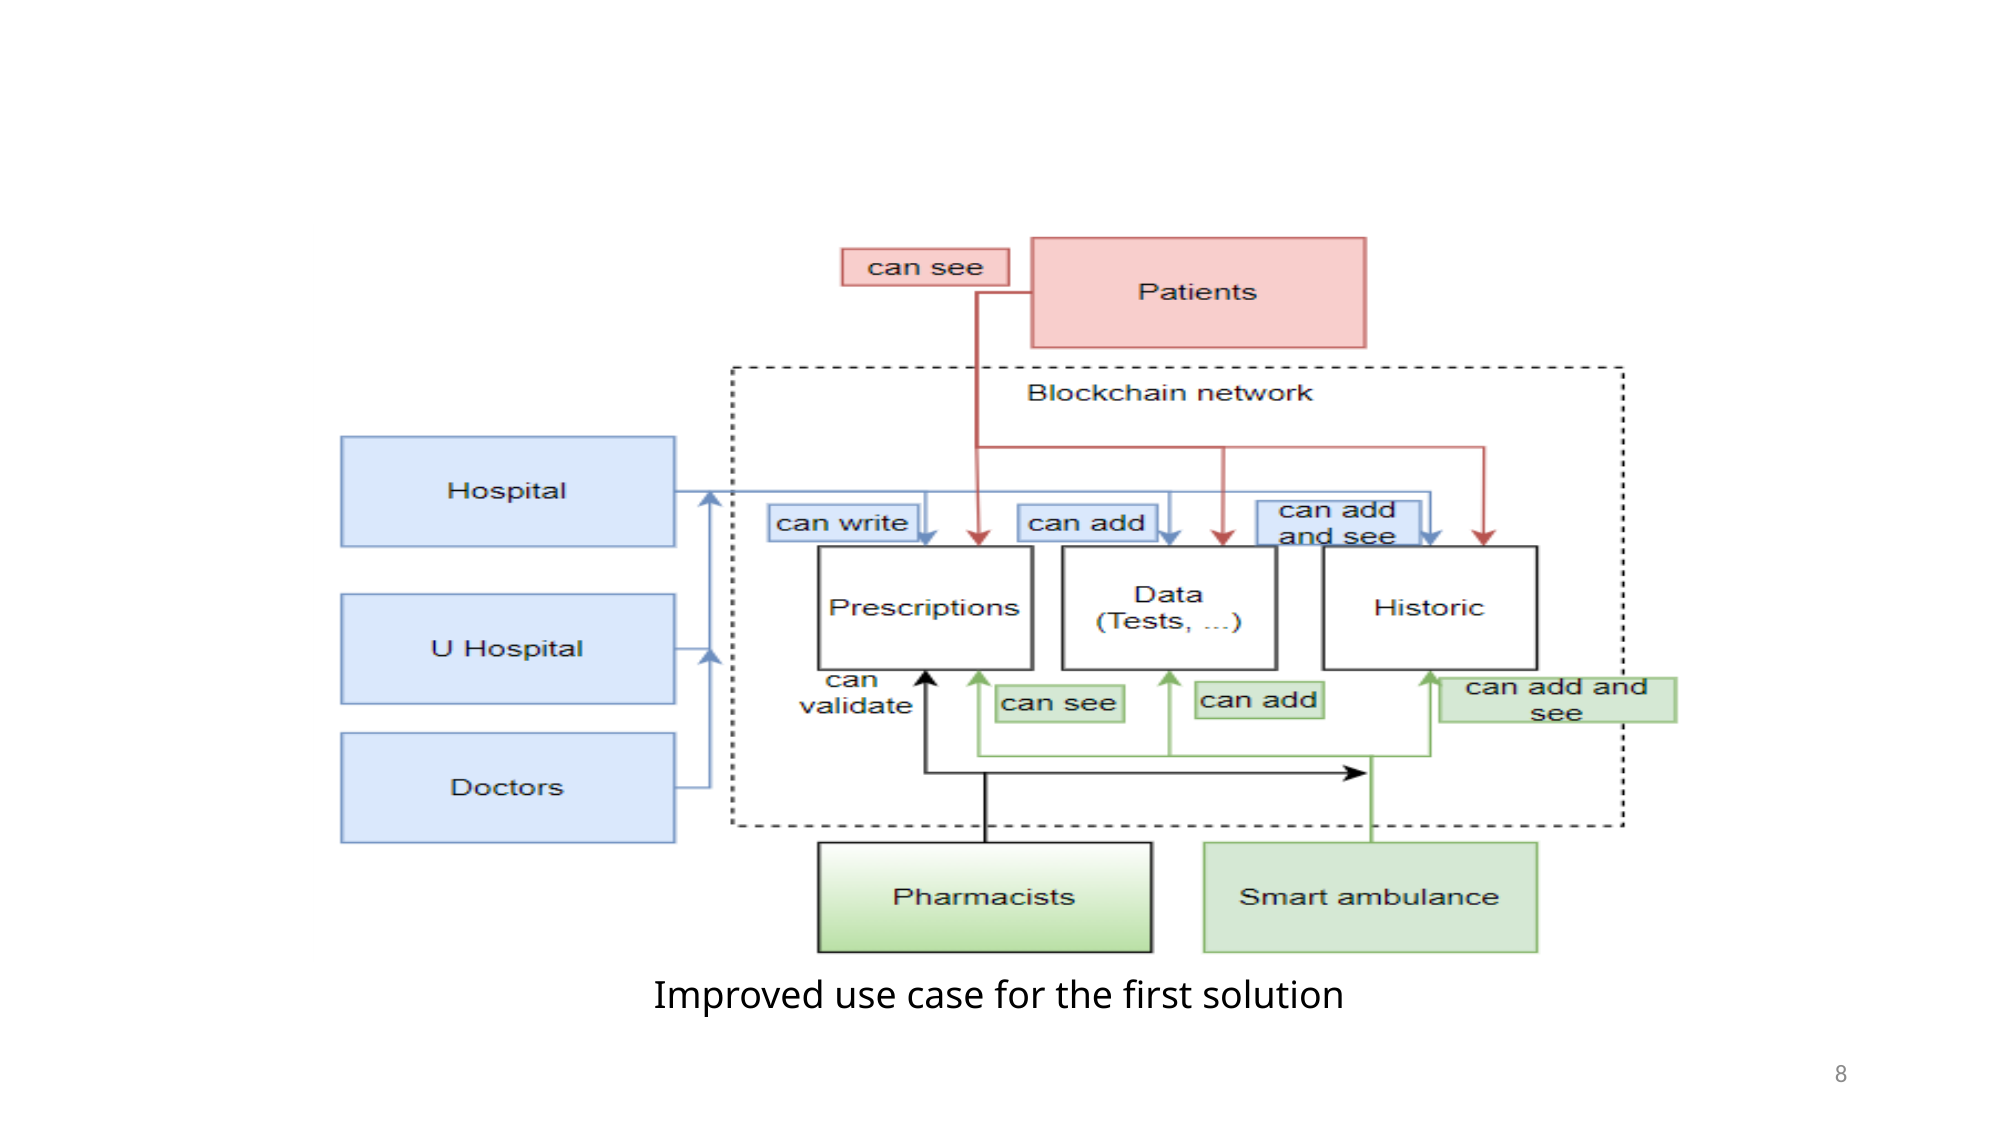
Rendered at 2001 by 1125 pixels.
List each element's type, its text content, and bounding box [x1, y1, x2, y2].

text_box Improved use case for the first solution [610, 963, 1390, 1114]
picture [312, 224, 1694, 962]
slide_number 8 [1412, 1042, 1863, 1103]
title First solution [189, 104, 1812, 253]
